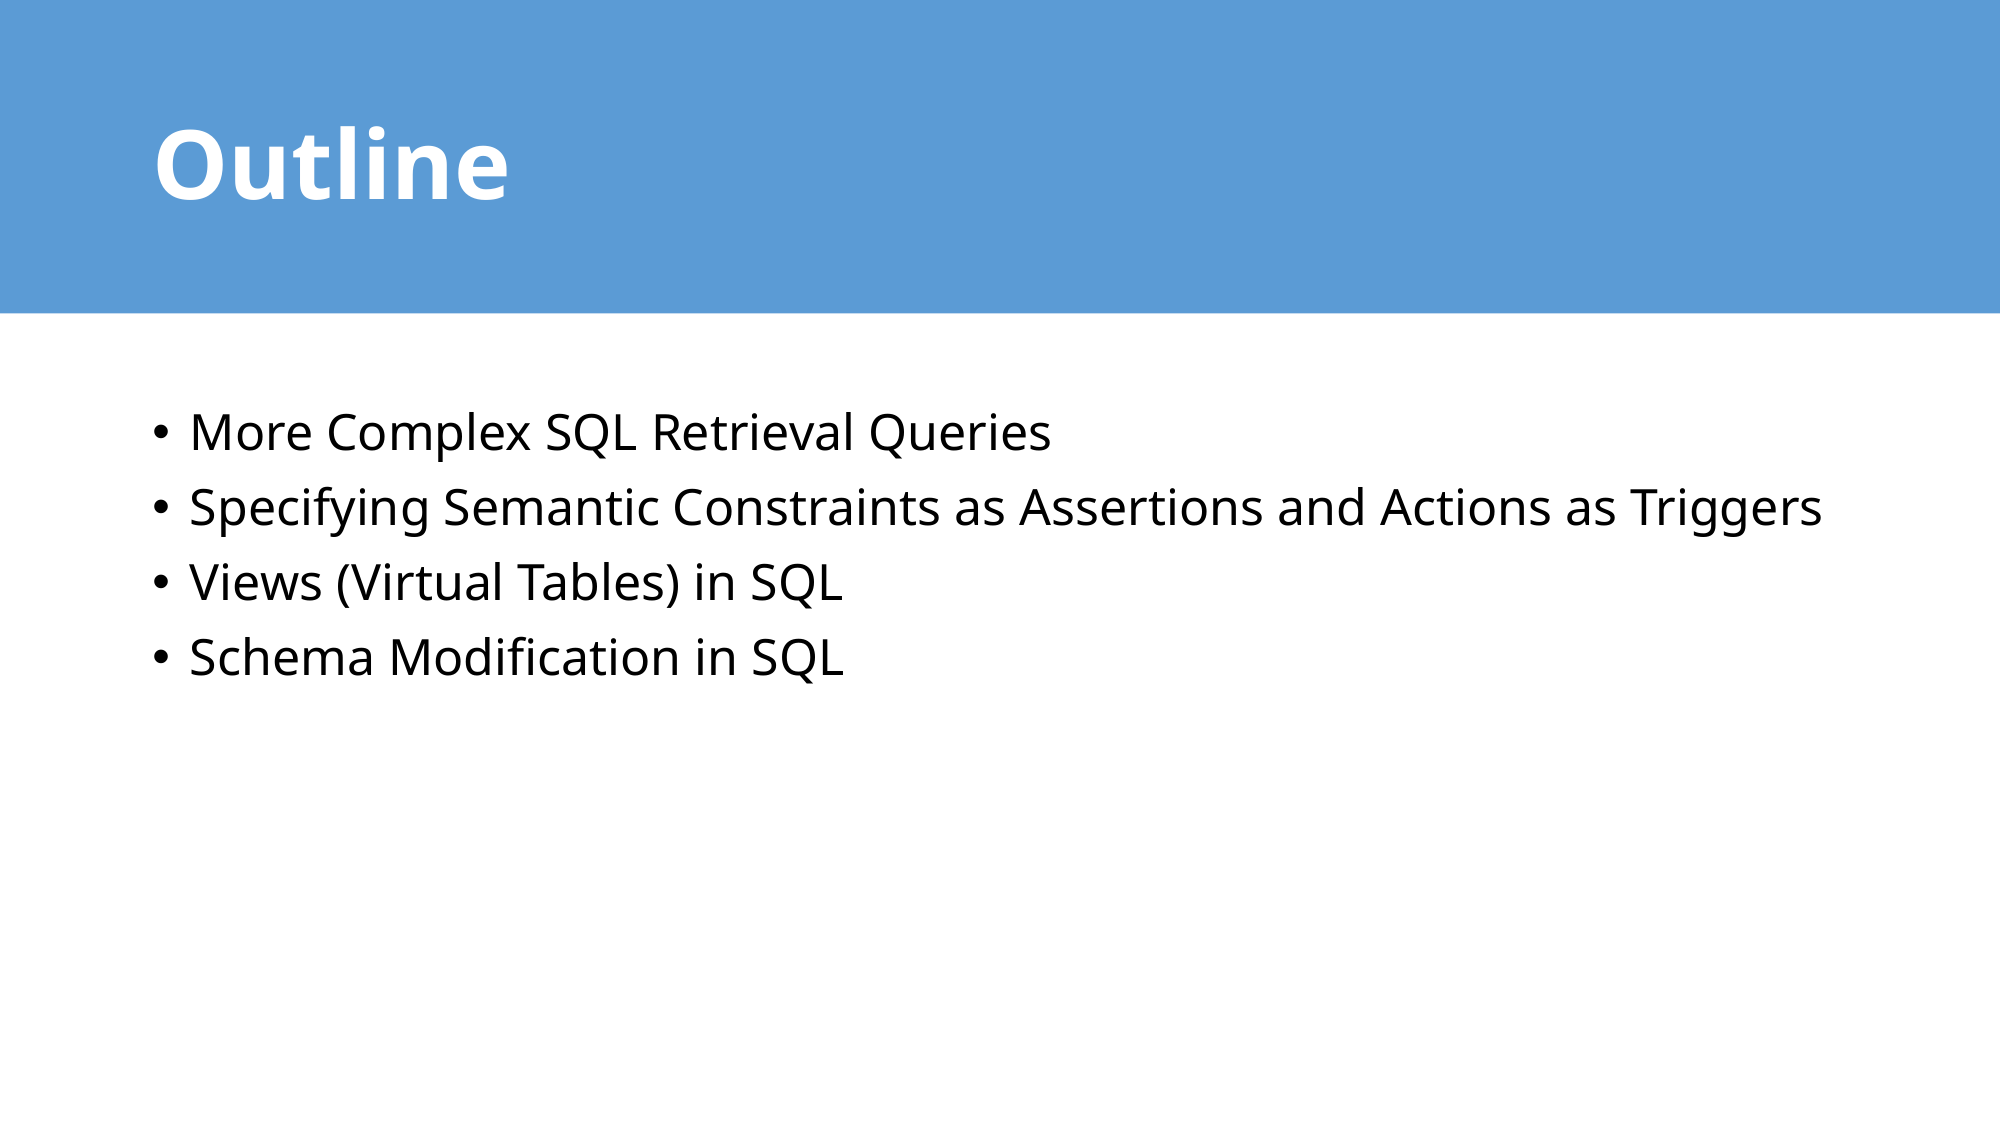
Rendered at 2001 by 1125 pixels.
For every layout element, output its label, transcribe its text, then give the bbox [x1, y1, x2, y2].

text_box [0, 0, 2000, 314]
title Outline [137, 59, 1863, 278]
list More Complex SQL Retrieval Queries Specifying Semantic Constraints as Assertions and Actions as Triggers Views (Virtual Tables) in SQL Schema Modification in SQL [137, 399, 1863, 1014]
